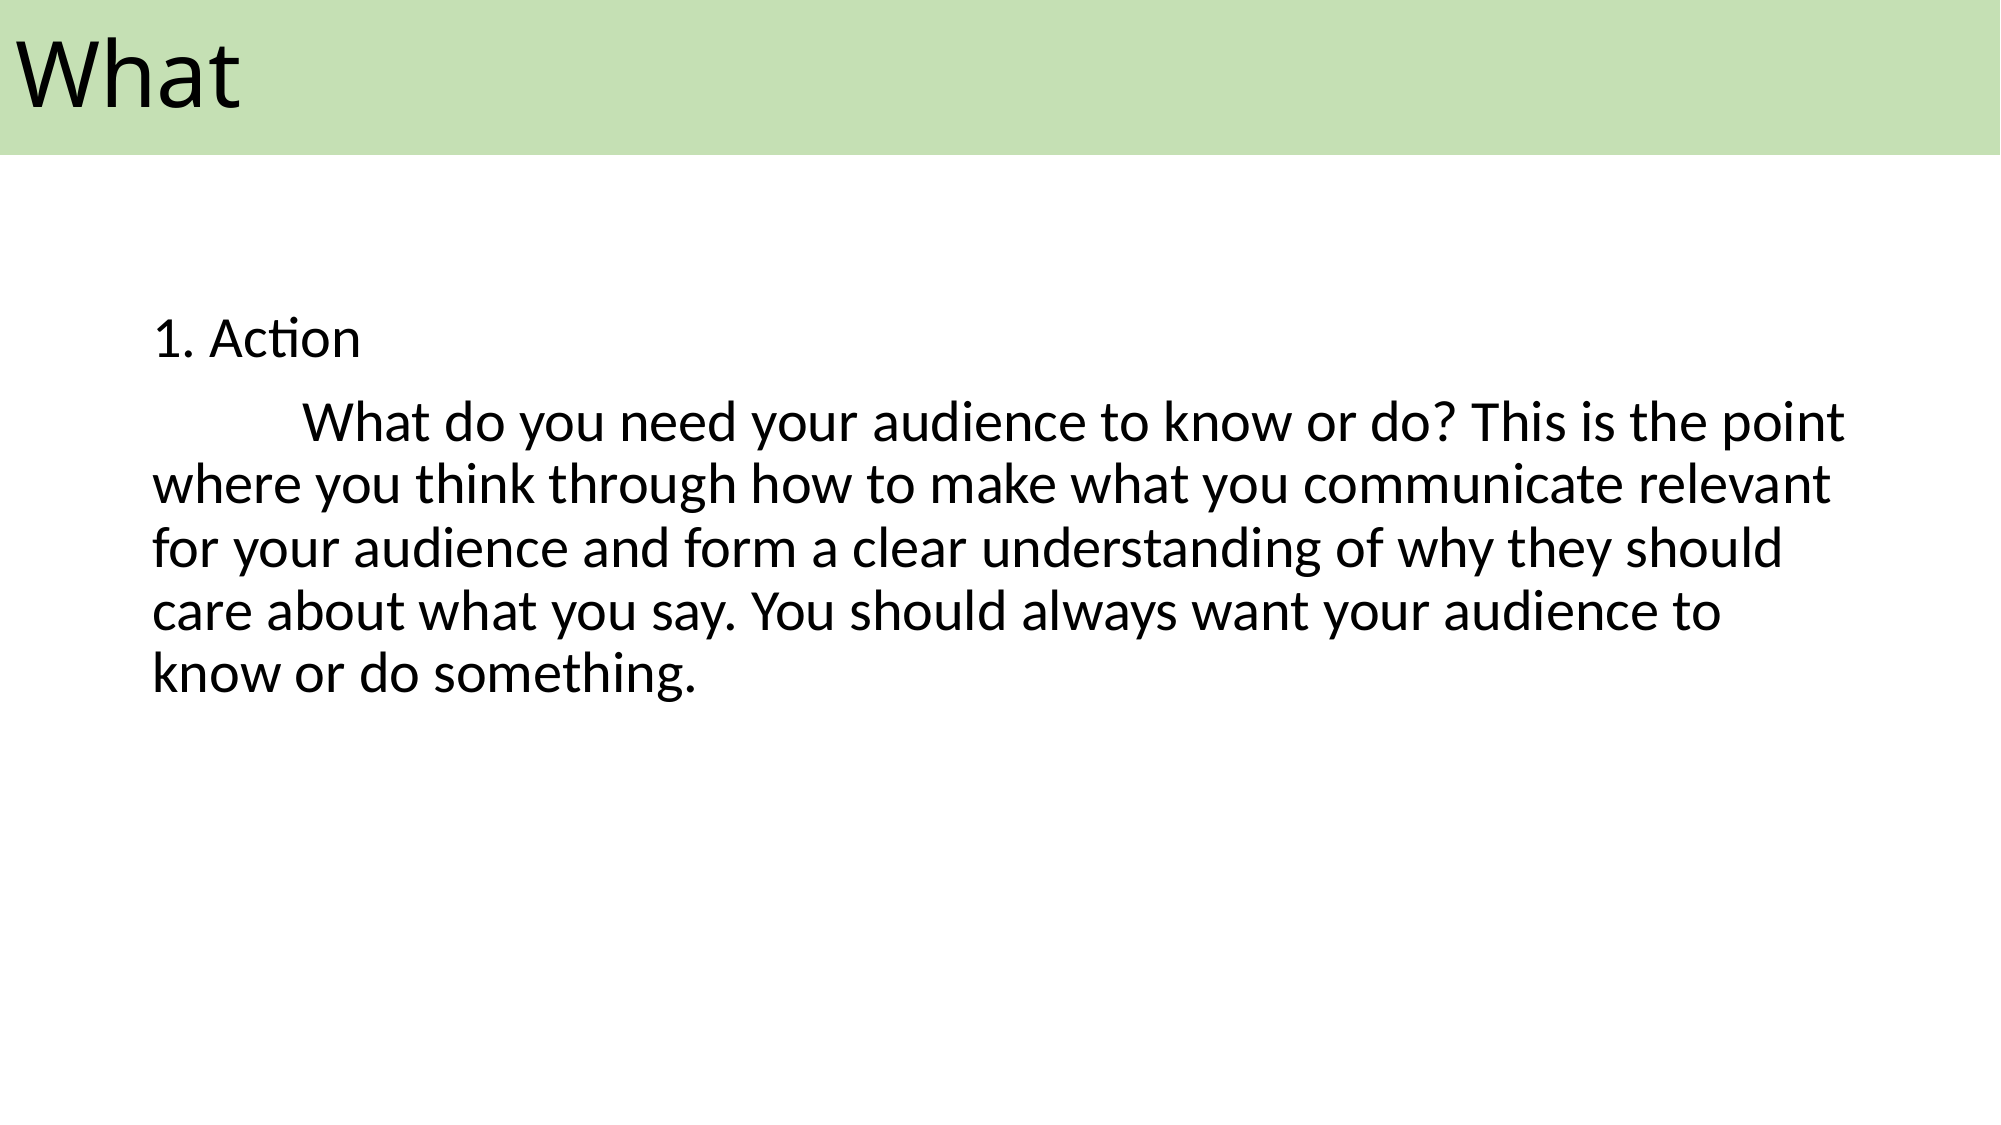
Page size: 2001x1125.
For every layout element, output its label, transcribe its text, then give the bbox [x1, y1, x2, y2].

title What [0, 0, 2000, 155]
list 1. Action What do you need your audience to know or do? This is the point where you think through how to make what you communicate relevant for your audience and form a clear understanding of why they should care about what you say. You should always want your audience to know or do something. [137, 299, 1863, 1014]
